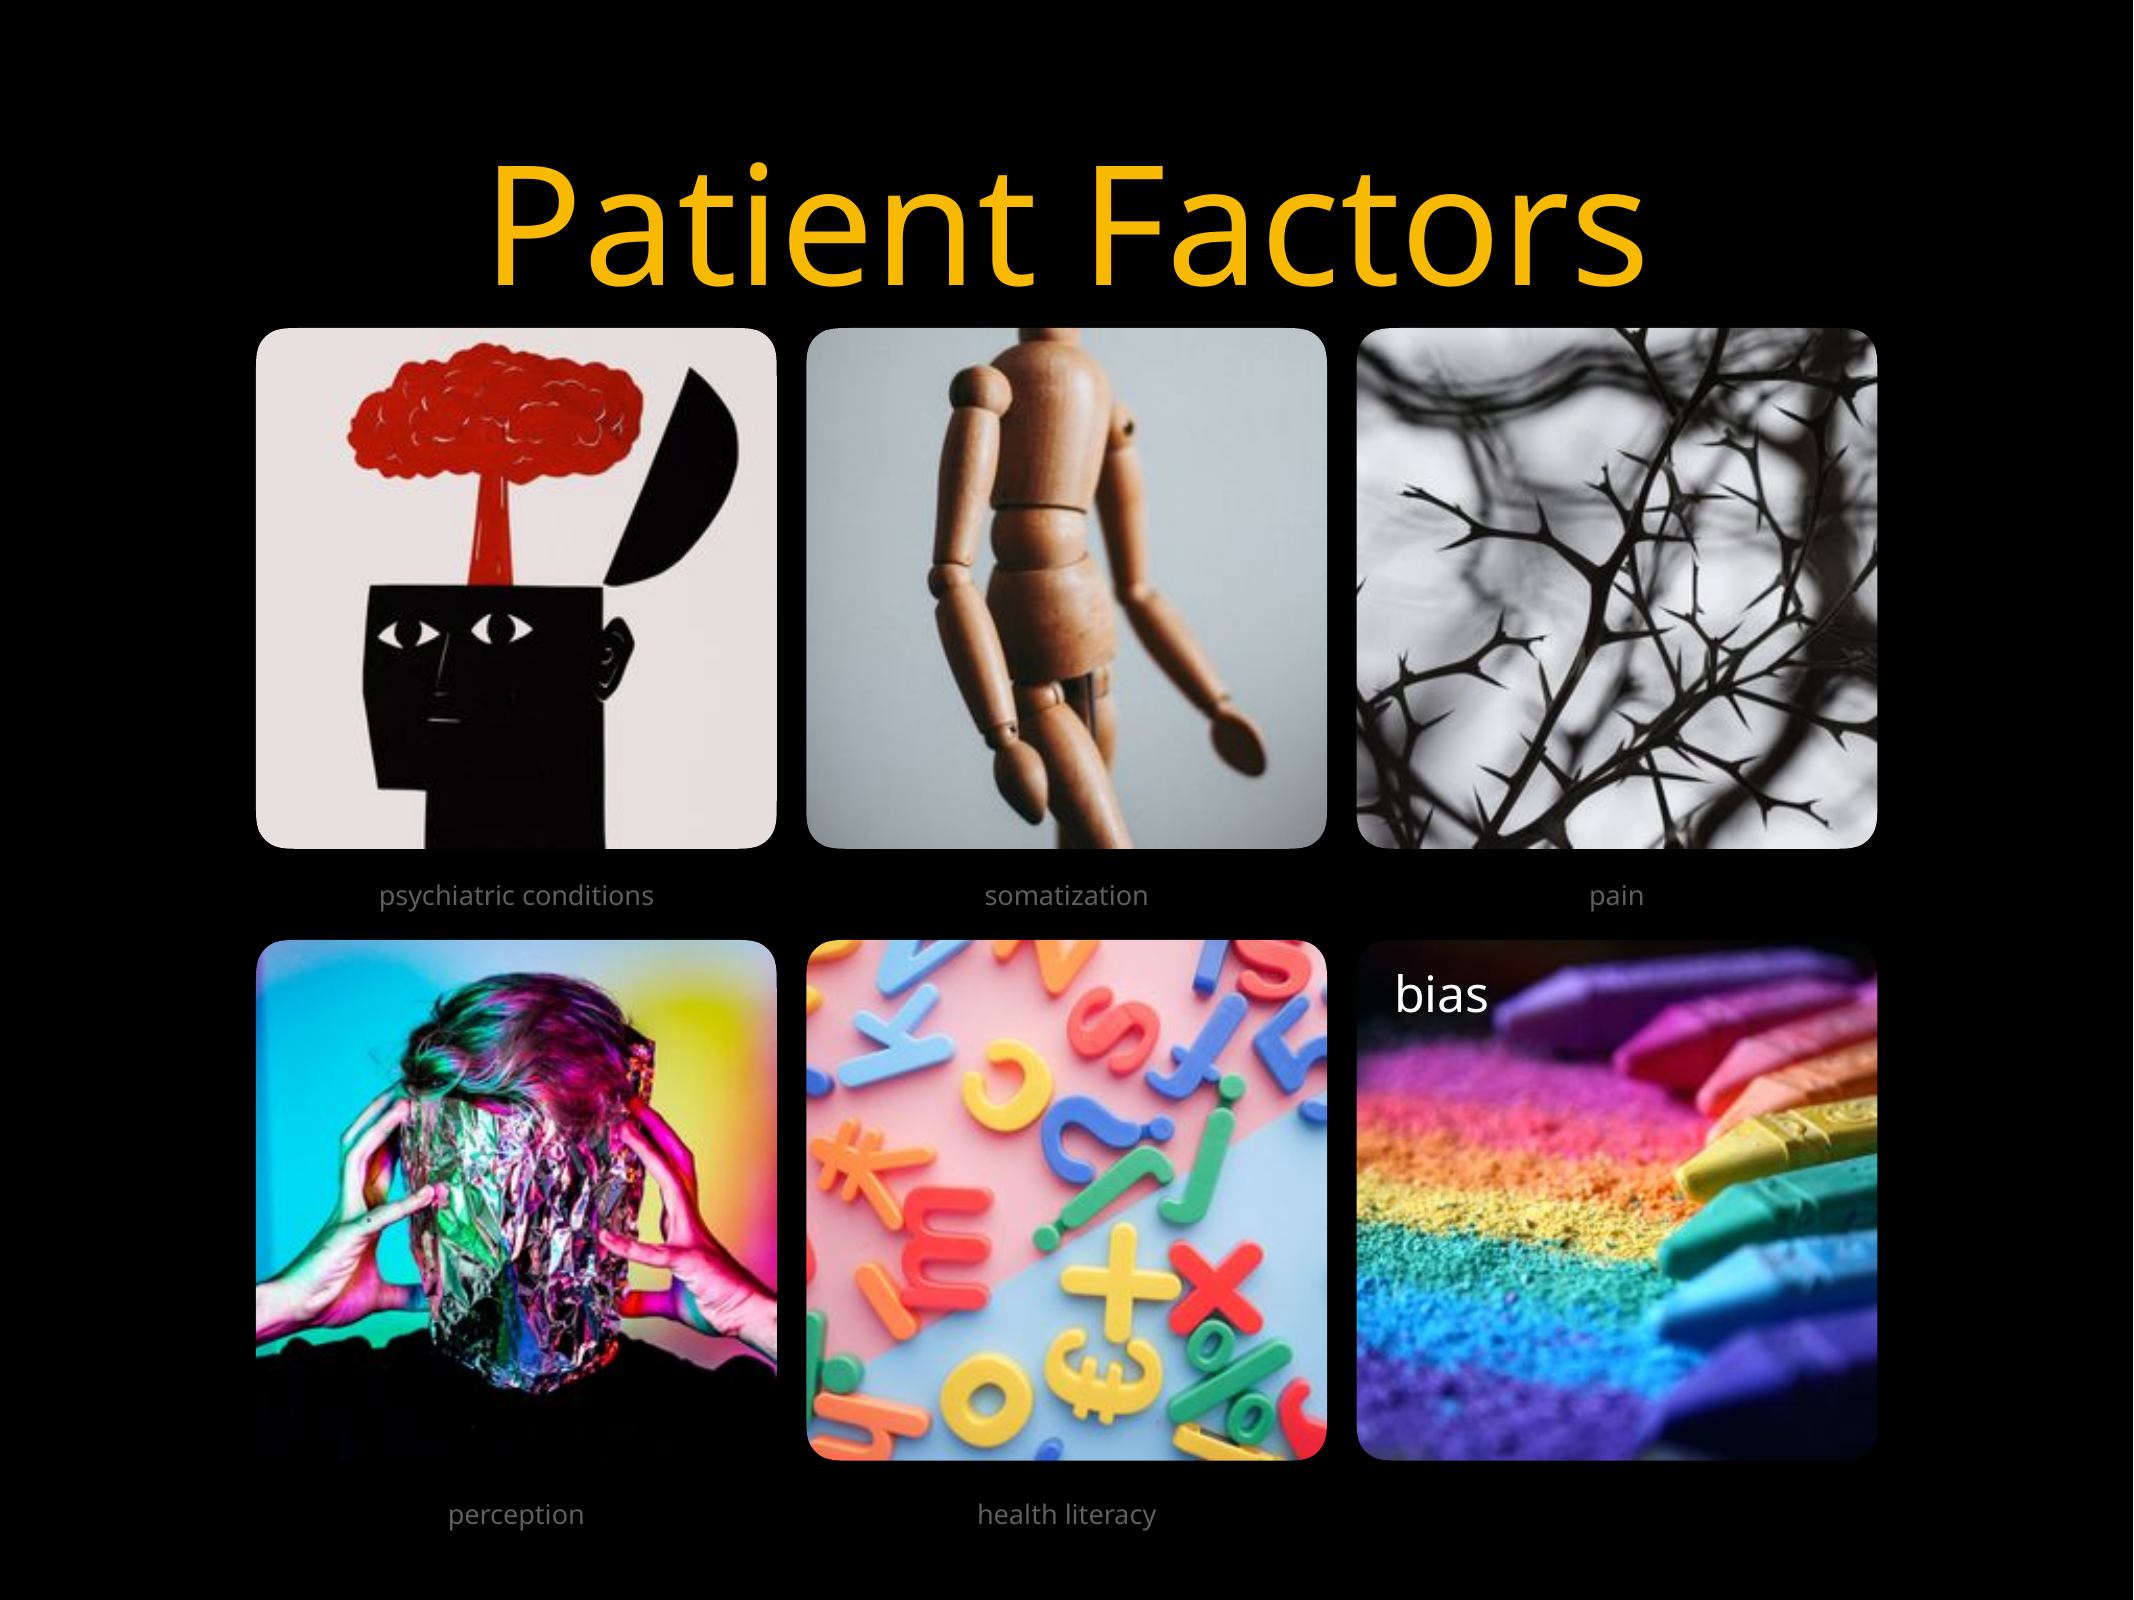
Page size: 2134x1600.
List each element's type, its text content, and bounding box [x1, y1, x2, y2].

text_box psychiatric conditions [370, 869, 663, 919]
picture [255, 939, 777, 1461]
text_box pain [1580, 869, 1653, 919]
picture [1356, 327, 1878, 850]
picture [806, 939, 1328, 1461]
text_box health literacy [968, 1489, 1165, 1539]
text_box perception [439, 1489, 594, 1539]
picture [806, 327, 1328, 850]
picture [255, 327, 777, 850]
picture [1356, 939, 1878, 1461]
text_box somatization [976, 869, 1158, 919]
title Patient Factors [155, 41, 1978, 397]
